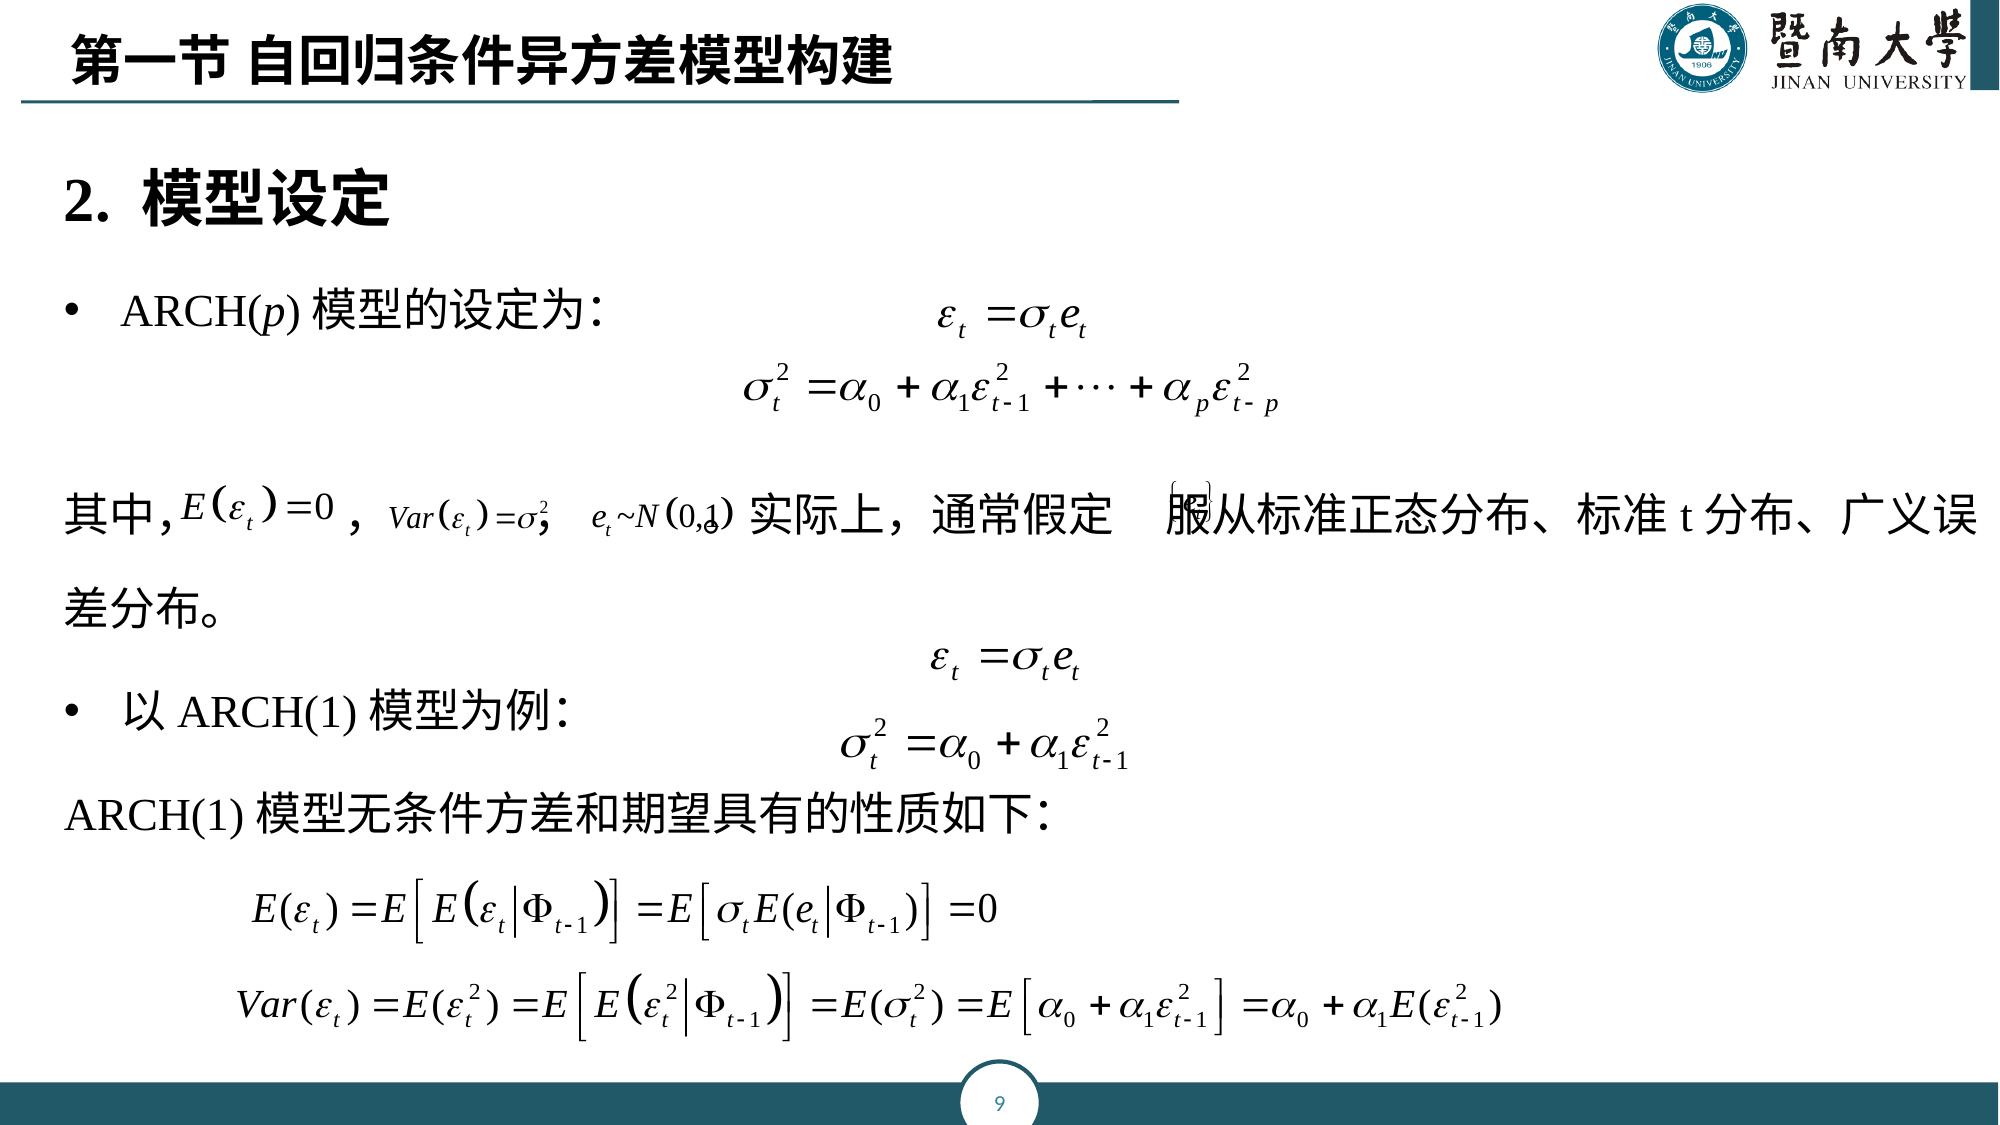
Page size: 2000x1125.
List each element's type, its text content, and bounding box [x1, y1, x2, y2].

picture [1657, 3, 1967, 93]
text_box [231, 963, 1511, 1052]
text_box 第一节 自回归条件异方差模型构建 [54, 19, 1138, 99]
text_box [385, 491, 556, 547]
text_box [172, 479, 342, 543]
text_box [1164, 479, 1227, 529]
text_box 2. 模型设定 ARCH(p)模型的设定为： 其中， ， ， 。实际上，通常假定 服从标准正态分布、标准t分布、广义误差分布。 以ARCH(1)模型为例： ARCH(1)模型无条件方差和期望具有的性质如下： [49, 113, 2000, 1061]
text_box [928, 280, 1097, 349]
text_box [735, 349, 1290, 431]
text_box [585, 491, 740, 547]
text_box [921, 622, 1091, 691]
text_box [243, 869, 1005, 955]
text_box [832, 704, 1138, 780]
